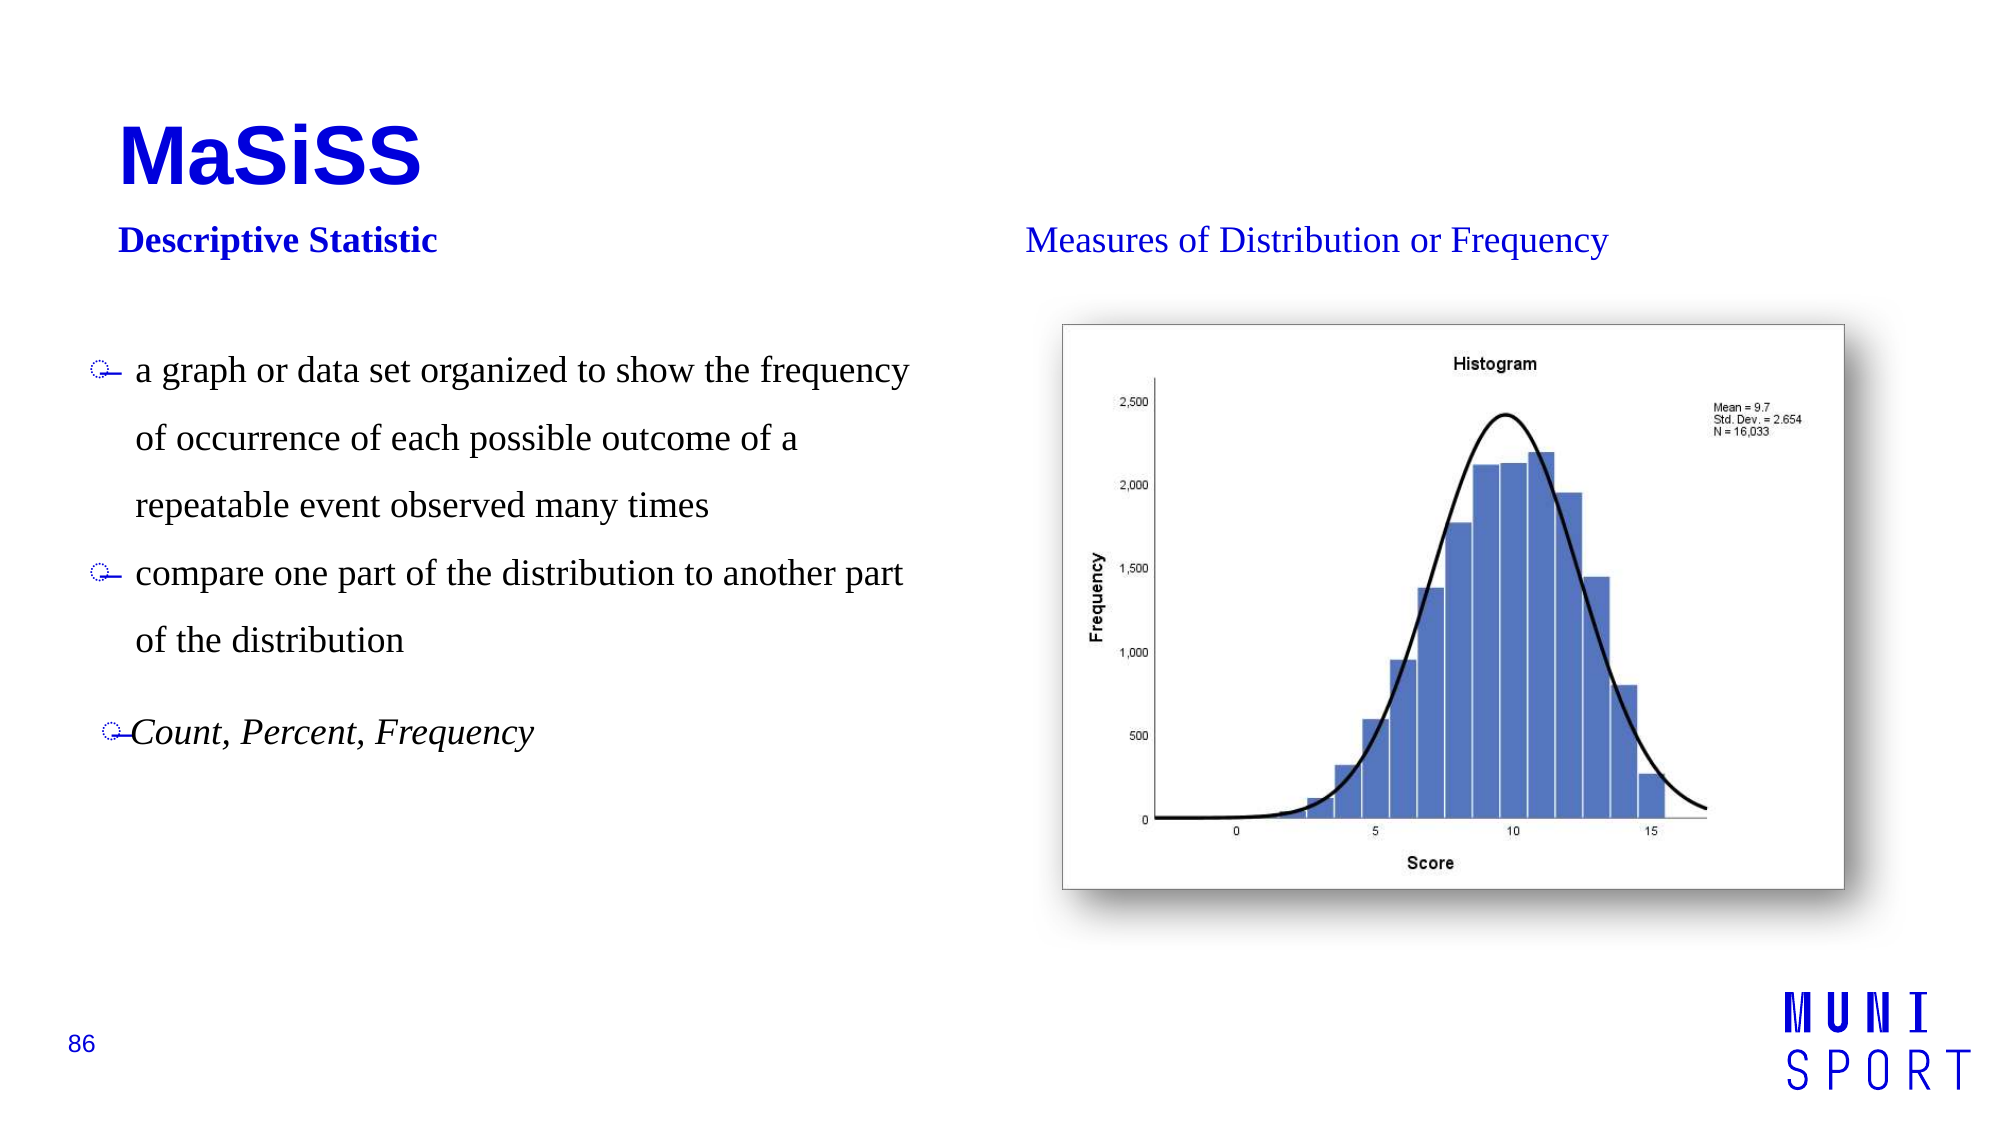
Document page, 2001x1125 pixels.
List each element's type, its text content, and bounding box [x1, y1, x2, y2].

list Descriptive Statistic [118, 211, 975, 257]
slide_number 86 [67, 1021, 110, 1063]
title MaSiSS [118, 118, 1883, 193]
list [1062, 323, 1845, 890]
list Measures of Distribution or Frequency [1025, 211, 1882, 257]
list a graph or data set organized to show the frequency of occurrence of each possible outcome of a repeatable event observed many times compare one part of the distribution to another part of the distribution Count, Percent, Frequency [88, 322, 945, 949]
